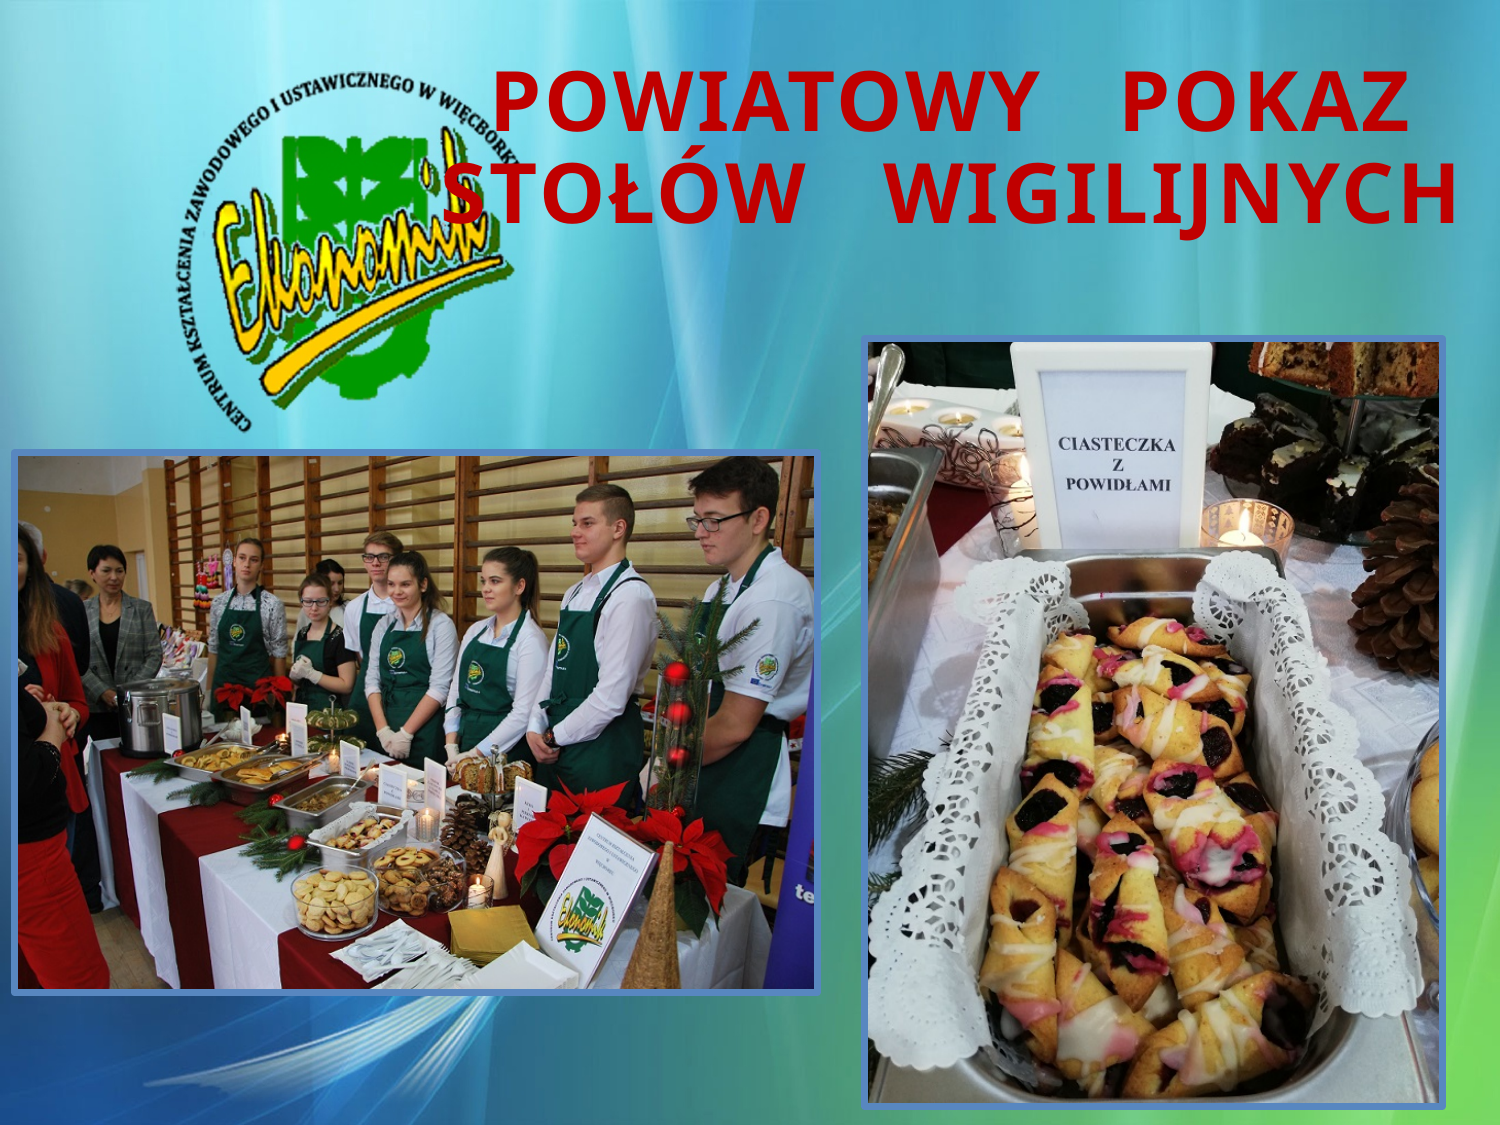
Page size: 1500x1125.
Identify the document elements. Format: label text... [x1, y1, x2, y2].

picture [0, 0, 1500, 1125]
title POWIATOWY POKAZ STOŁÓW WIGILIJNYCH [289, 54, 1500, 243]
